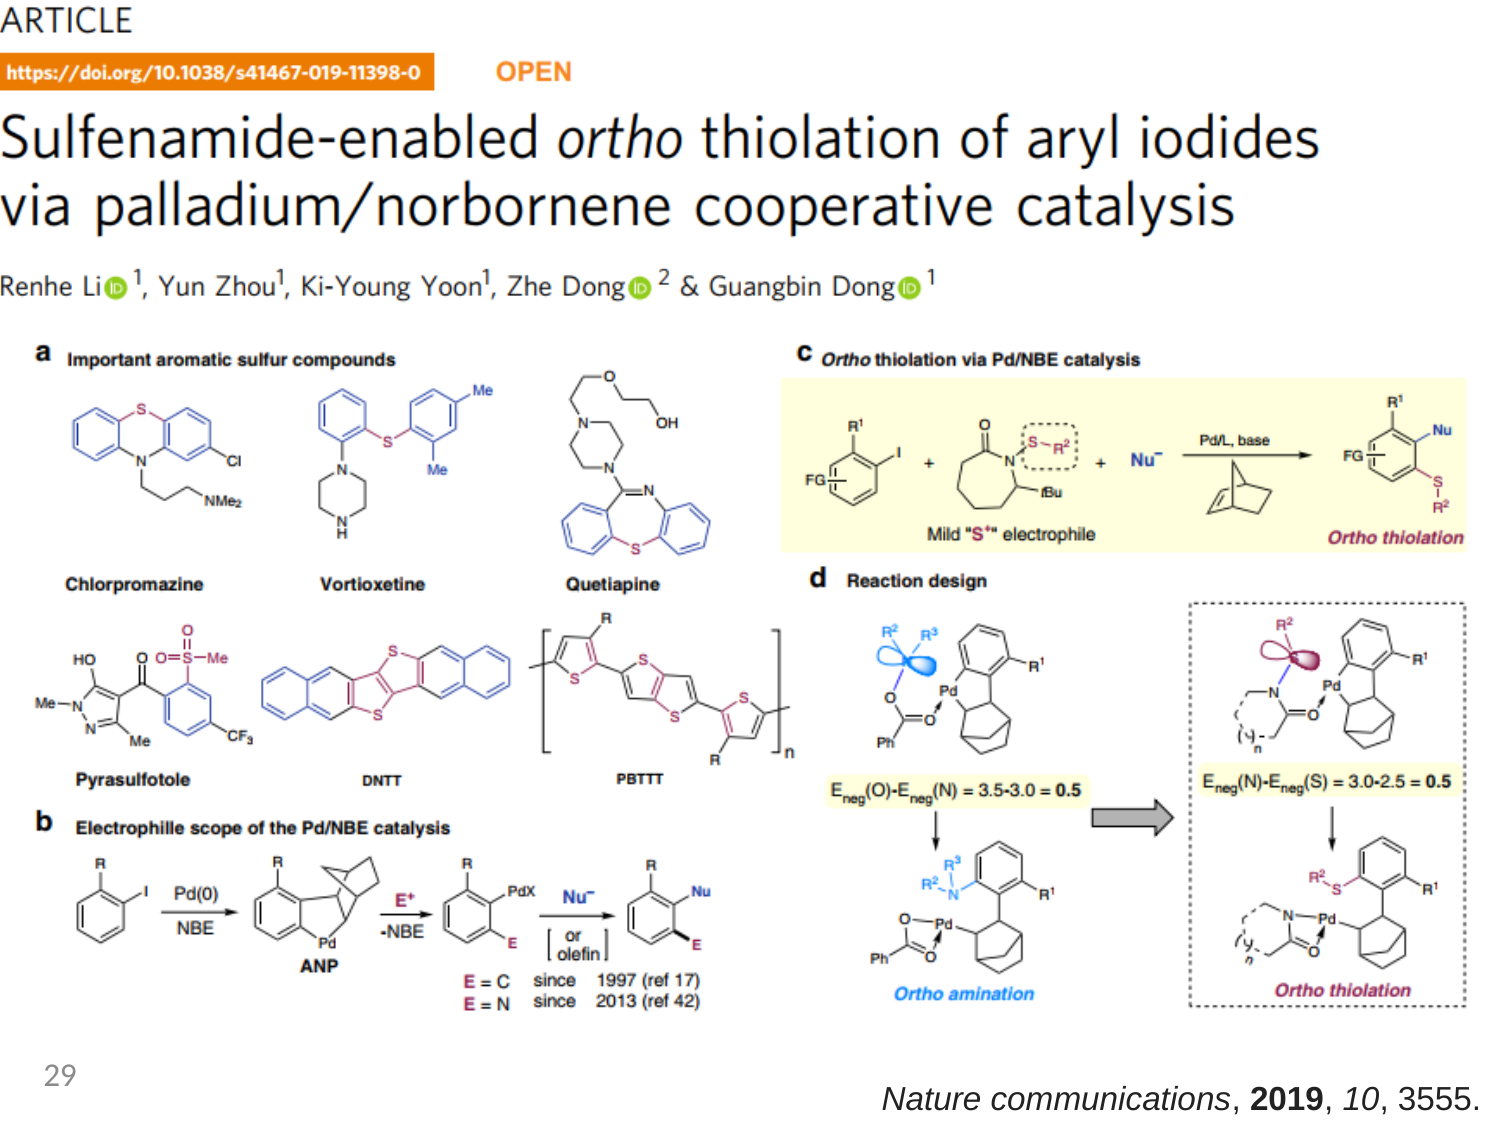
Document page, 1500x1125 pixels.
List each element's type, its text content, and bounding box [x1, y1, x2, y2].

picture [0, 3, 1321, 310]
text_box Nature communications, 2019, 10, 3555. [857, 1069, 1497, 1125]
slide_number 29 [0, 1042, 92, 1103]
picture [20, 330, 1472, 1016]
